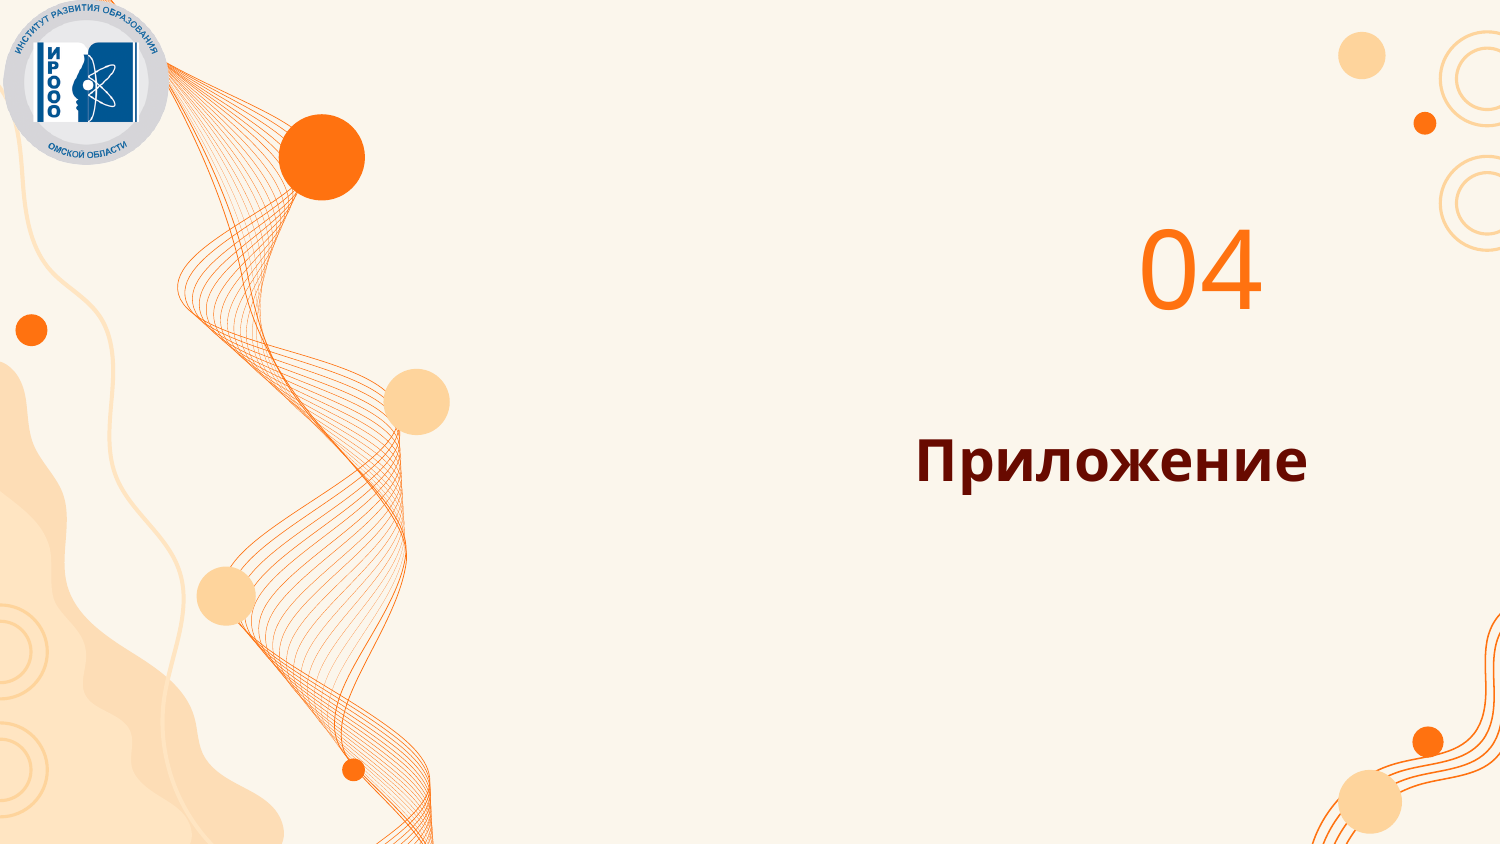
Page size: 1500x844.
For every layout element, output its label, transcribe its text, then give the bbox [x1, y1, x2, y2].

title Приложение [793, 407, 1431, 502]
title 04 [1069, 184, 1279, 333]
picture [3, 0, 169, 165]
